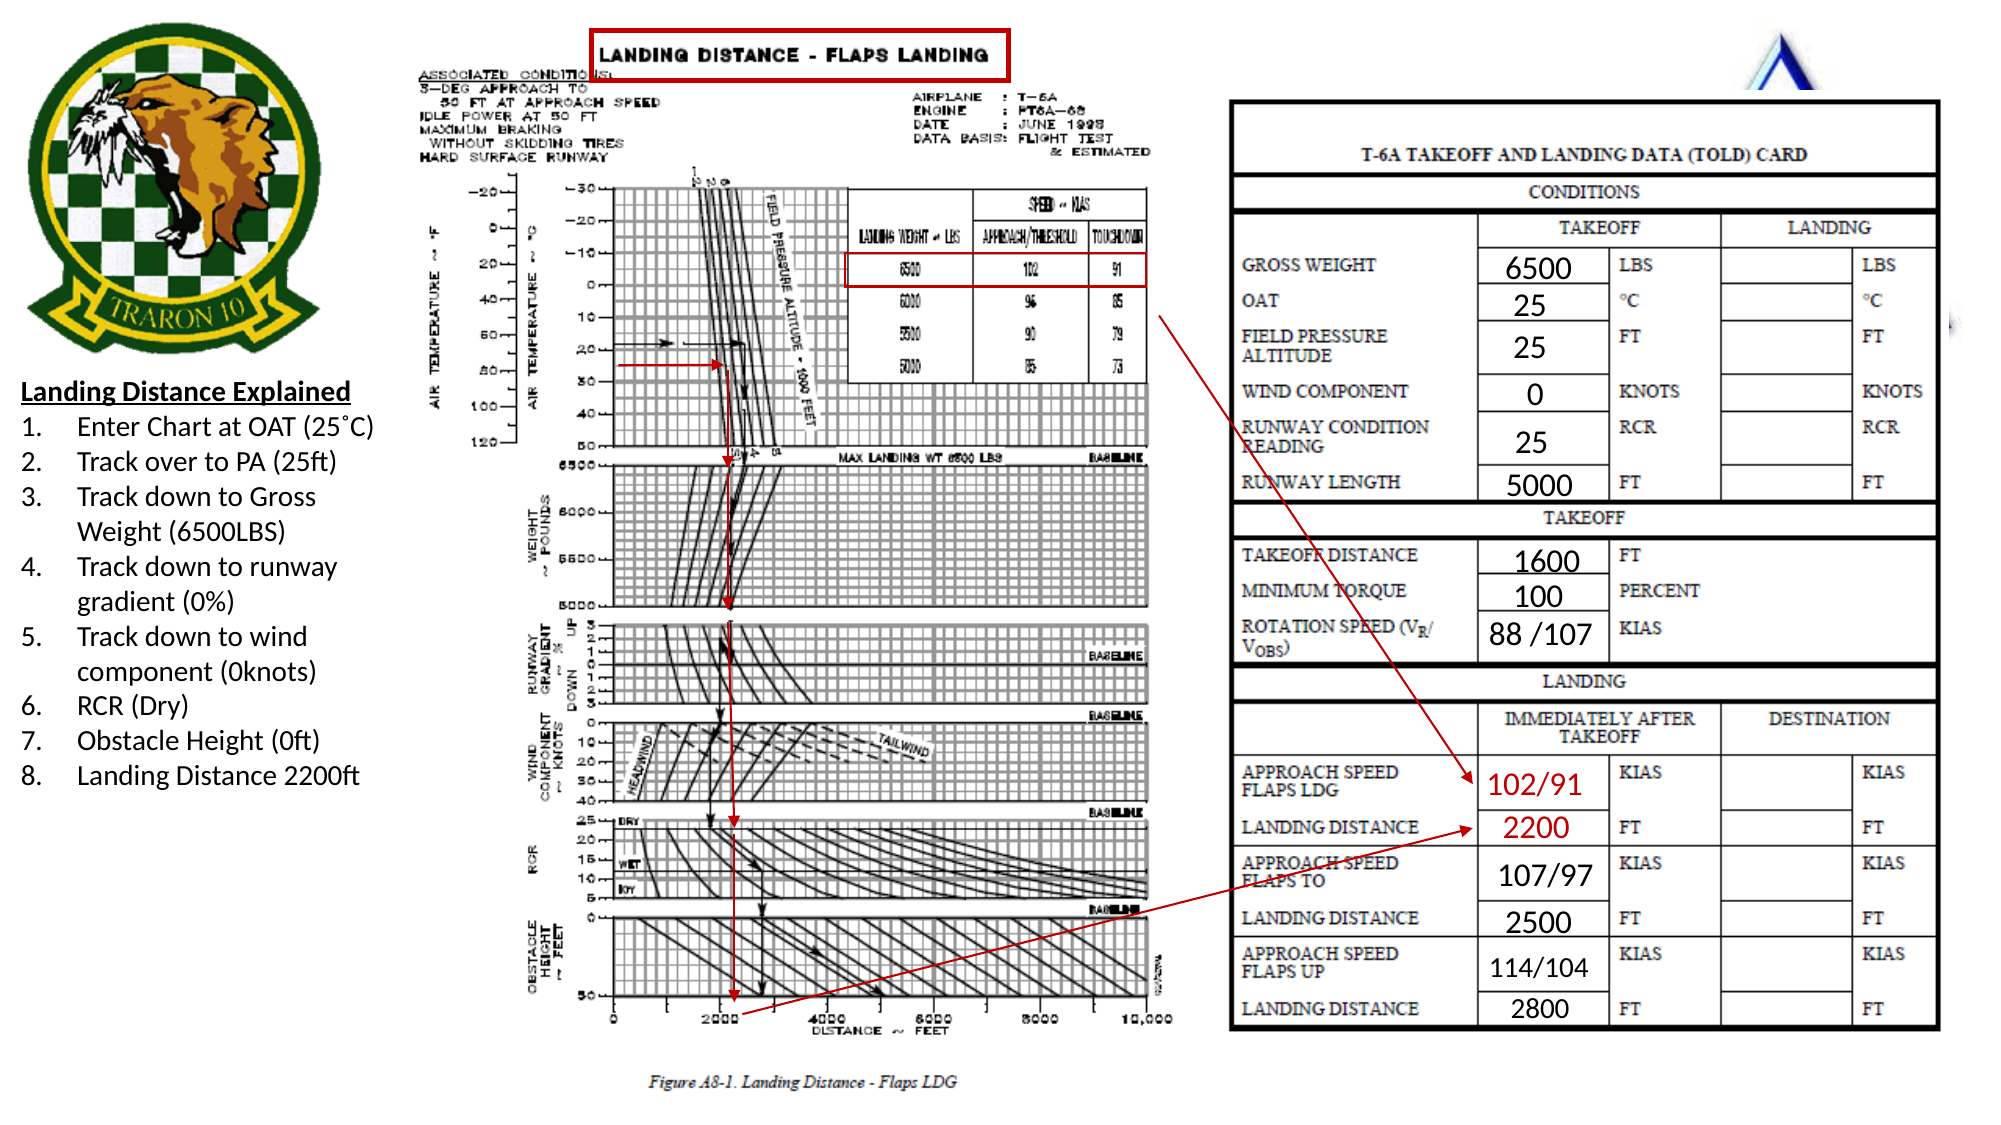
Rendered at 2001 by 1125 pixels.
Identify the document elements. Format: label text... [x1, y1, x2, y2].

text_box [728, 622, 735, 829]
text_box Landing Distance Explained Enter Chart at OAT (25˚C) Track over to PA (25ft) Track down to Gross Weight (6500LBS) Track down to runway gradient (0%) Track down to wind component (0knots) RCR (Dry) Obstacle Height (0ft) Landing Distance 2200ft [6, 364, 394, 799]
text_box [1159, 315, 1473, 785]
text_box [742, 828, 1473, 1015]
picture [394, 9, 1218, 1110]
picture [1223, 16, 1969, 1043]
picture [27, 21, 324, 355]
